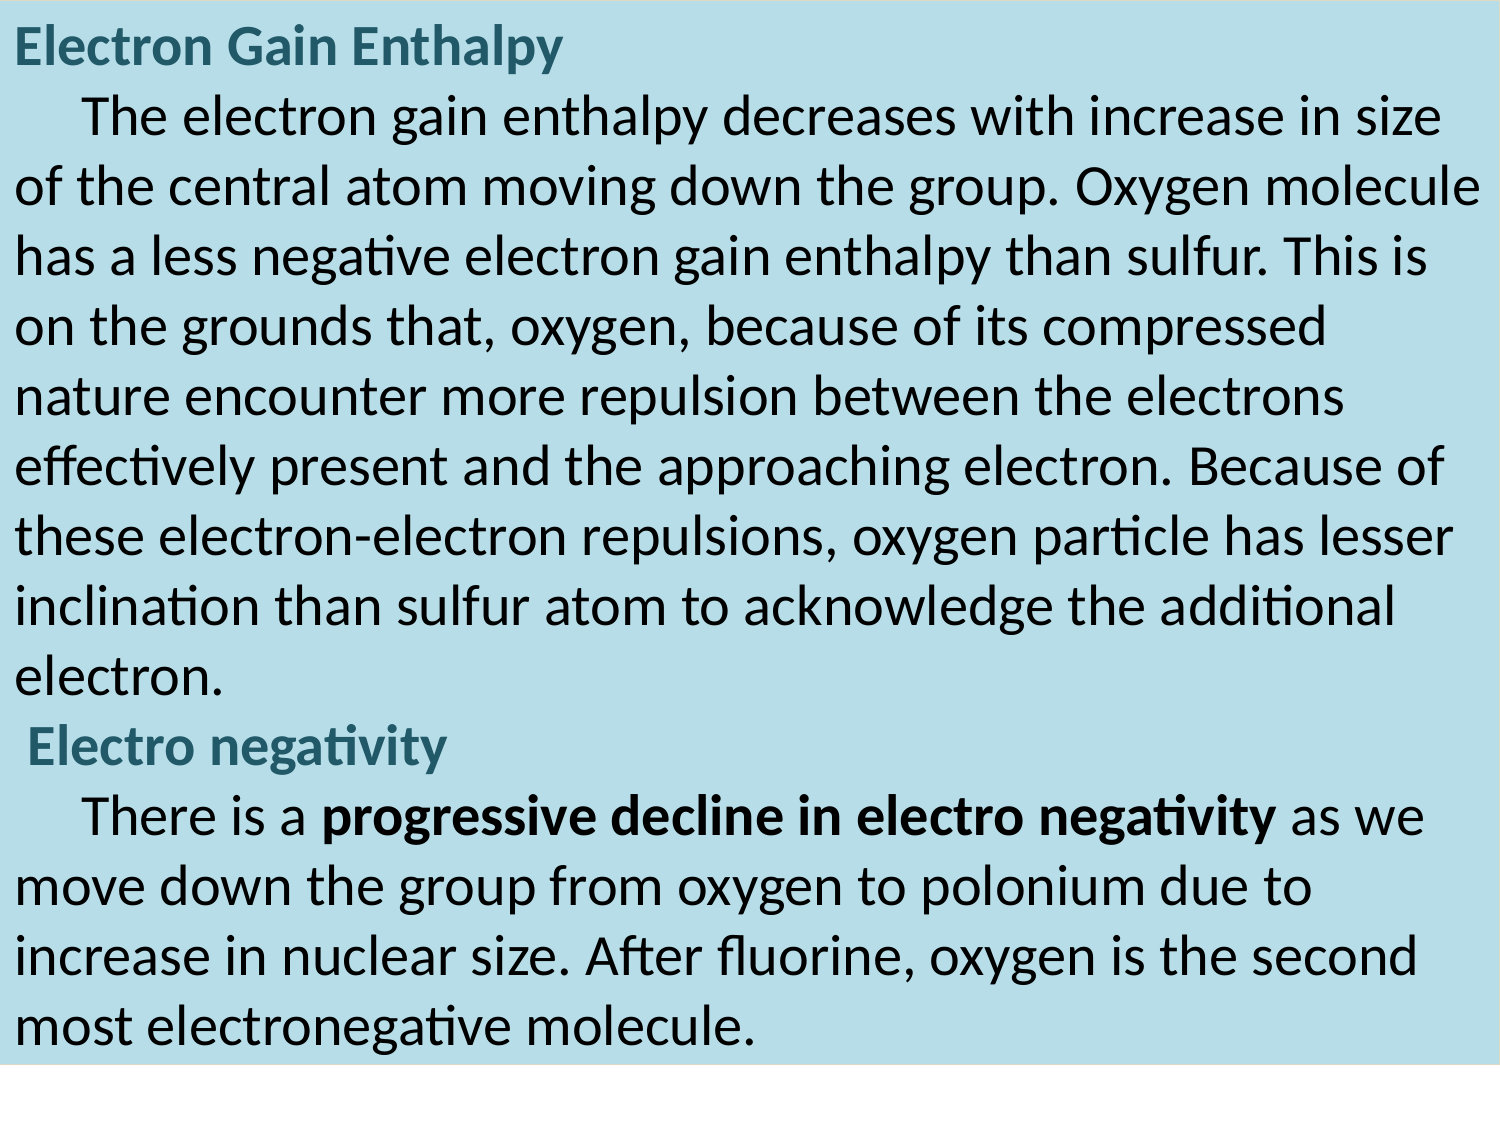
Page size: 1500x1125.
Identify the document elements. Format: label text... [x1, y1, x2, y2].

text_box Electron Gain Enthalpy The electron gain enthalpy decreases with increase in size of the central atom moving down the group. Oxygen molecule has a less negative electron gain enthalpy than sulfur. This is on the grounds that, oxygen, because of its compressed nature encounter more repulsion between the electrons effectively present and the approaching electron. Because of these electron-electron repulsions, oxygen particle has lesser inclination than sulfur atom to acknowledge the additional electron. Electro negativity There is a progressive decline in electro negativity as we move down the group from oxygen to polonium due to increase in nuclear size. After fluorine, oxygen is the second most electronegative molecule. [0, 0, 1500, 1065]
